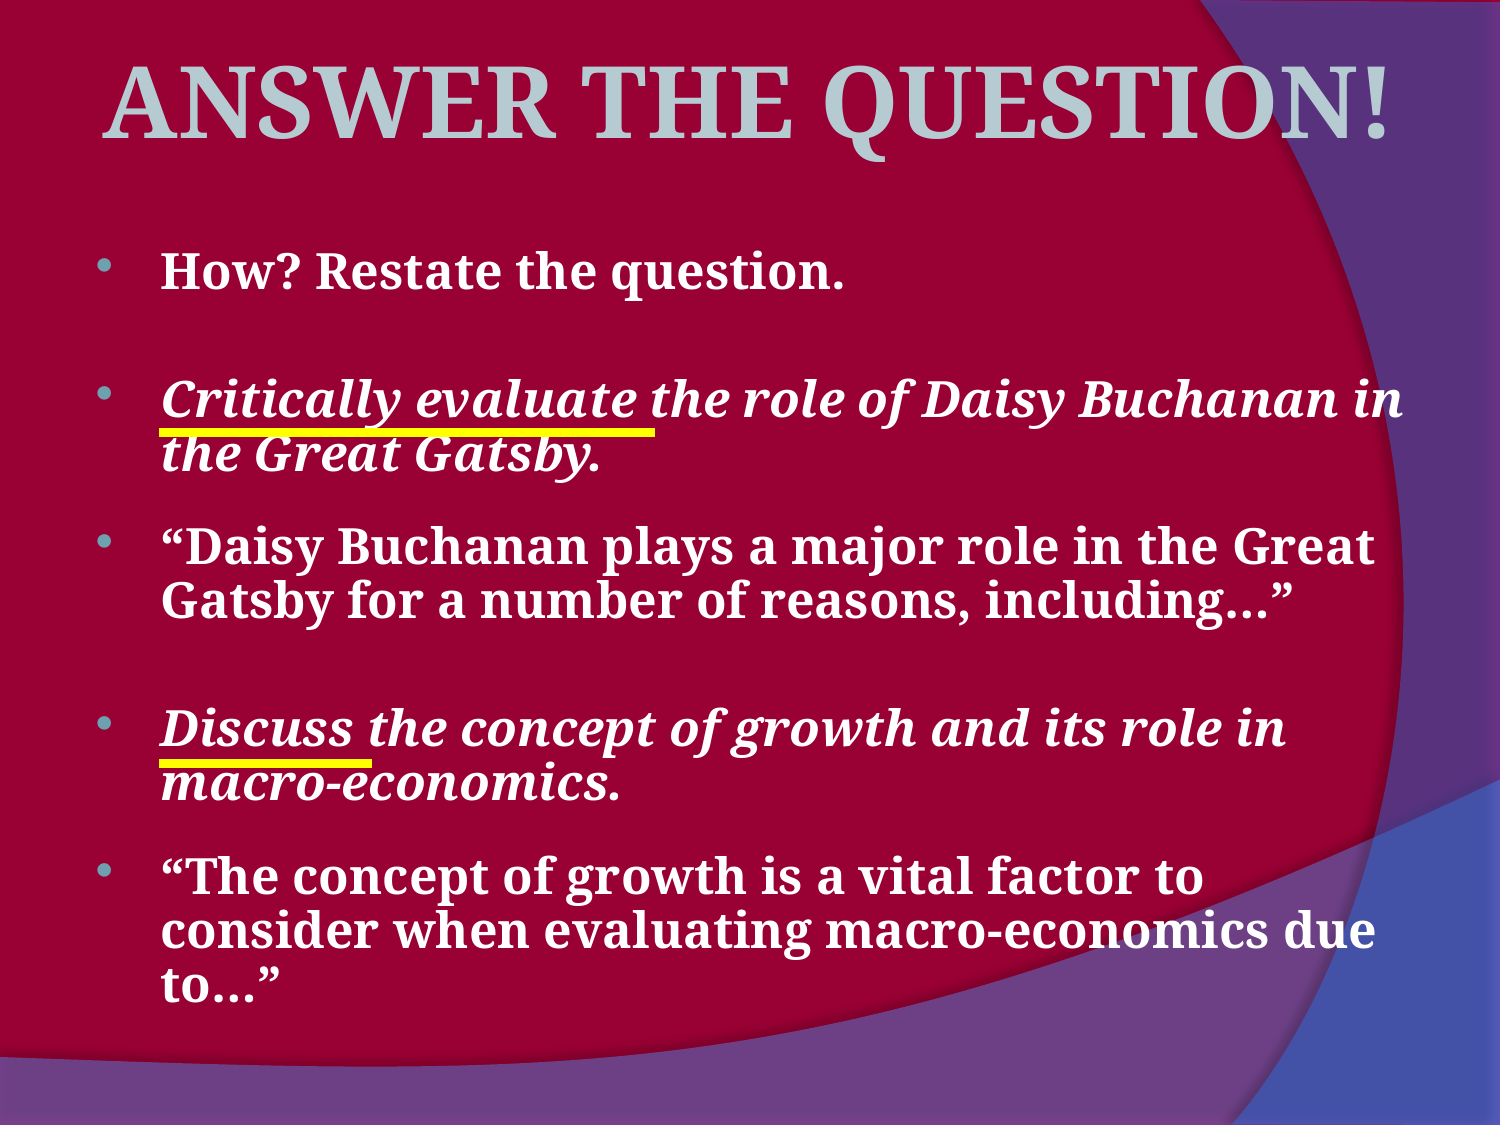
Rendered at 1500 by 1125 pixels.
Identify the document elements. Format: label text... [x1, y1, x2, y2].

list How? Restate the question. Critically evaluate the role of Daisy Buchanan in the Great Gatsby. “Daisy Buchanan plays a major role in the Great Gatsby for a number of reasons, including…” Discuss the concept of growth and its role in macro-economics. “The concept of growth is a vital factor to consider when evaluating macro-economics due to…” [76, 238, 1428, 1125]
text_box Answer the Question! [0, 30, 1500, 166]
